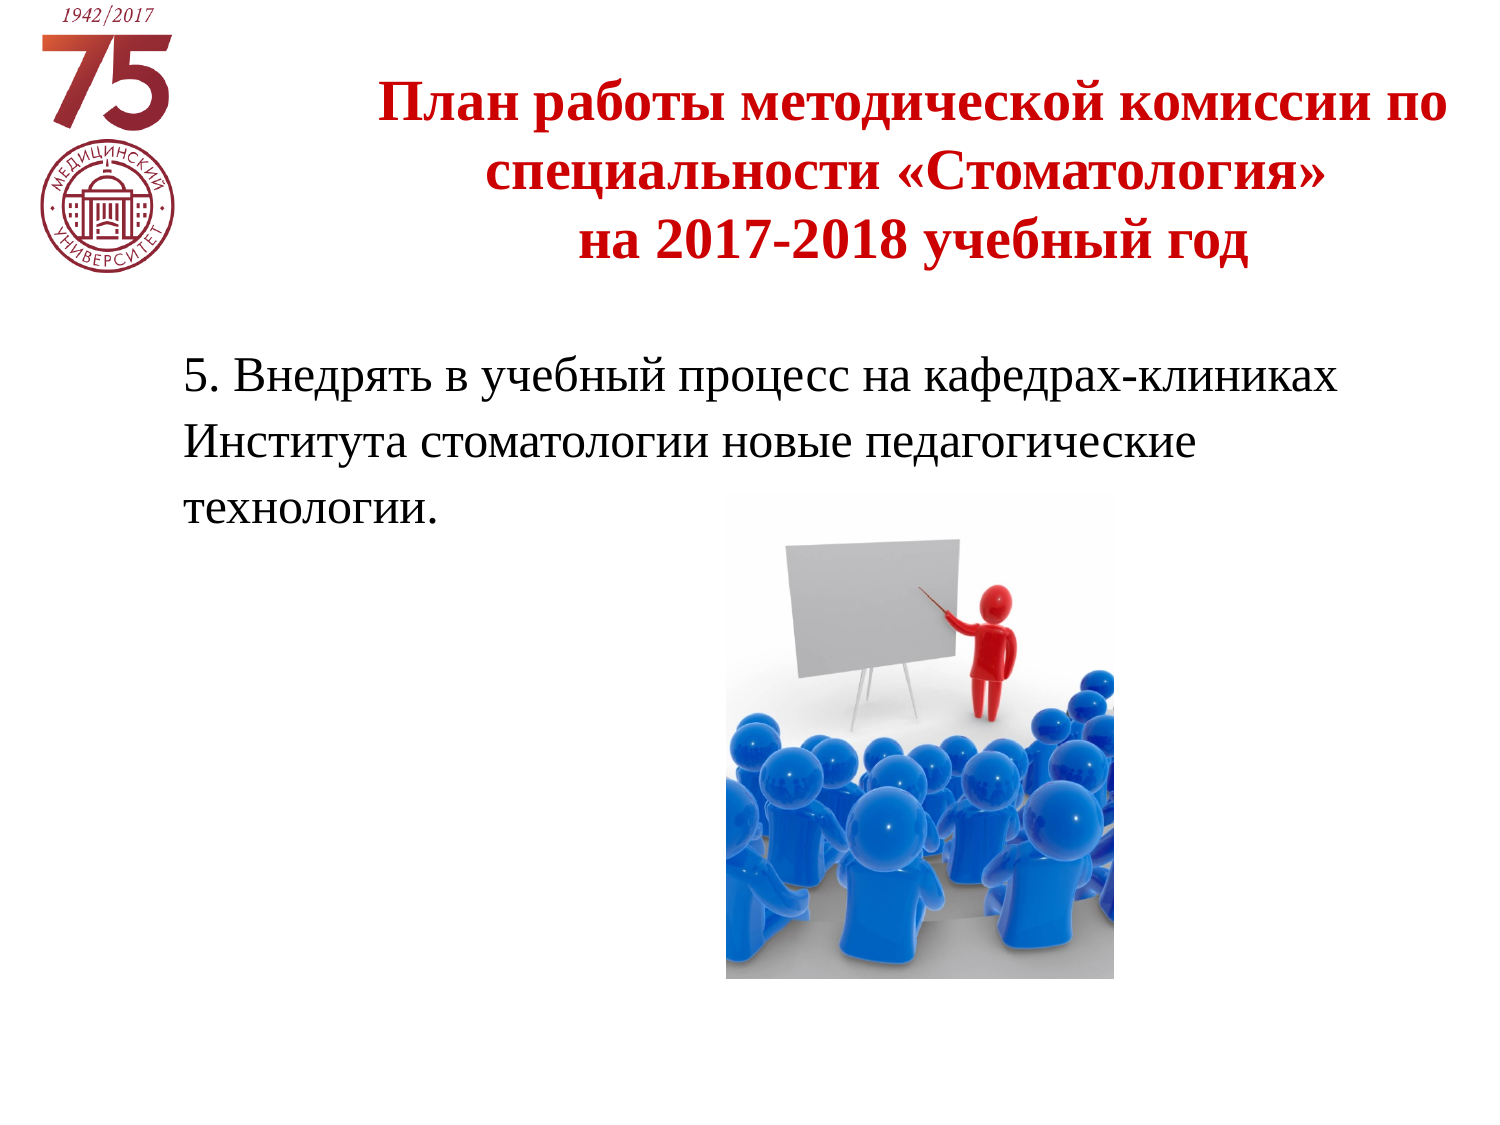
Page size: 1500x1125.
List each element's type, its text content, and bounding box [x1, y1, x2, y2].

picture [23, 0, 188, 284]
title План работы методической комиссии по специальности «Стоматология» на 2017-2018 учебный год [328, 42, 1500, 291]
picture [726, 491, 1114, 980]
list 5. Внедрять в учебный процесс на кафедрах-клиниках Института стоматологии новые педагогические технологии. [53, 328, 1459, 1019]
